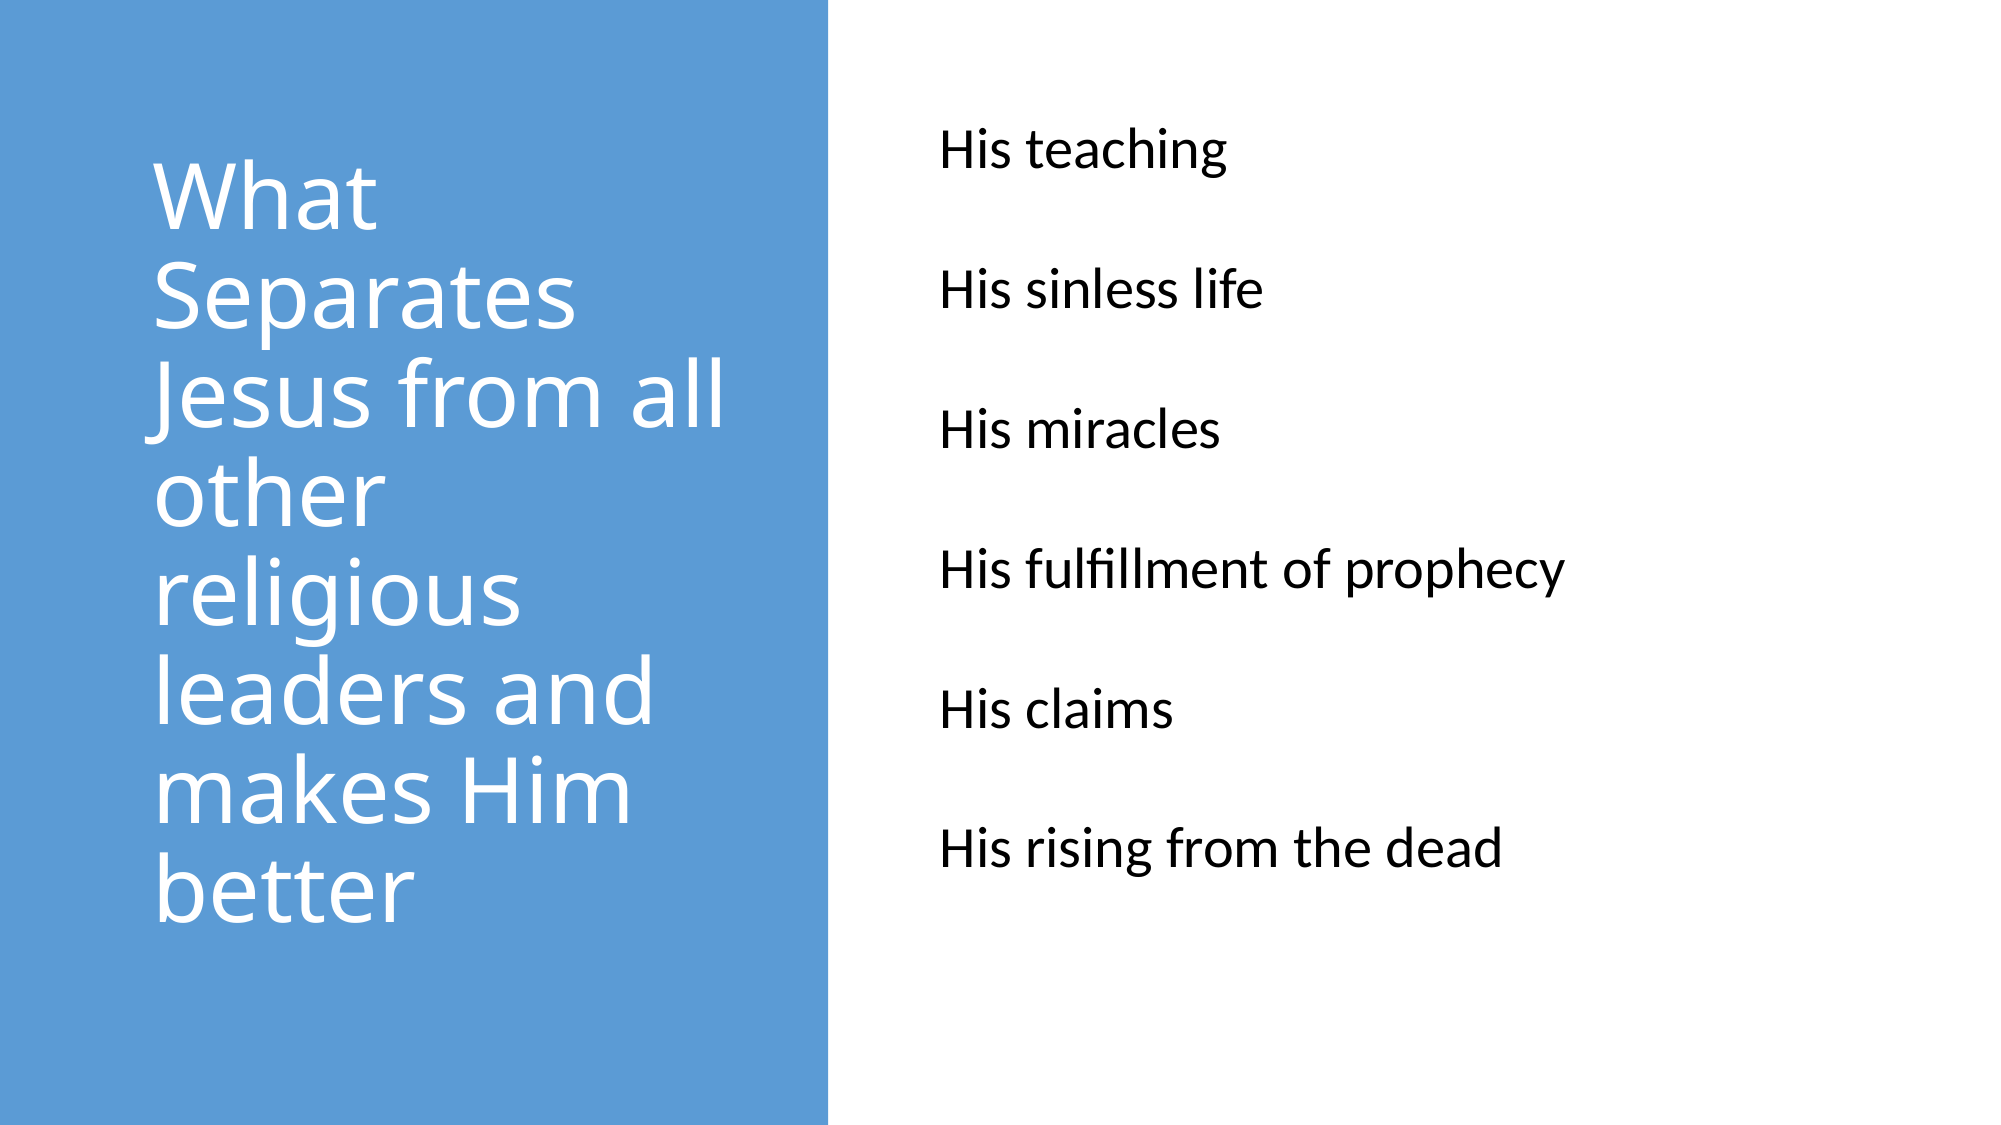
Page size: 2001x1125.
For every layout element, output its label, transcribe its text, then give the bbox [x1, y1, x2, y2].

title What Separates Jesus from all other religious leaders and makes Him better [137, 102, 756, 991]
text_box [0, 0, 829, 1125]
text_box His teaching His sinless life His miracles His fulfillment of prophecy His claims His rising from the dead [925, 102, 1863, 887]
